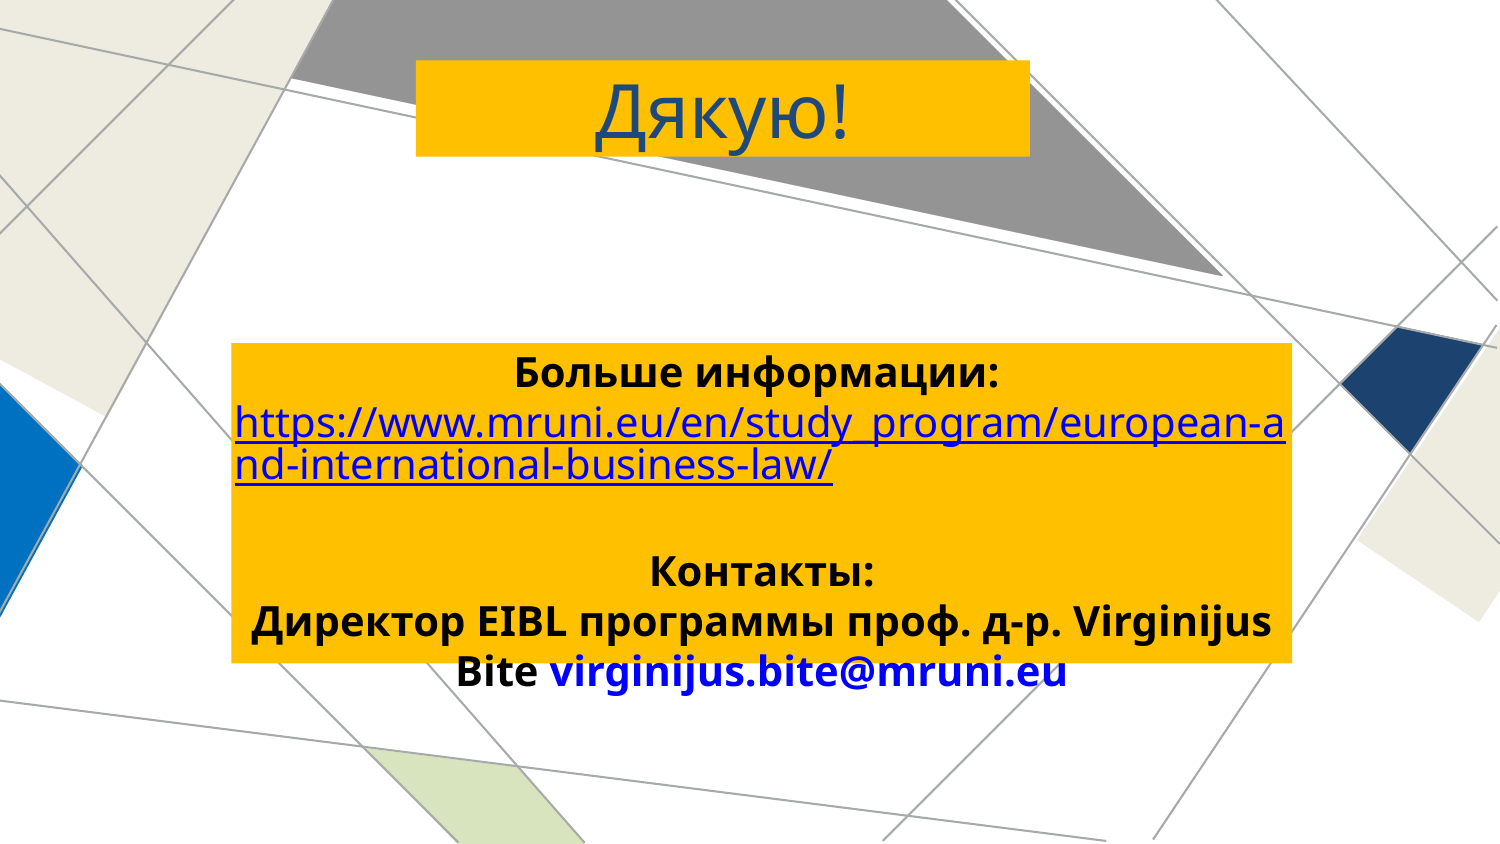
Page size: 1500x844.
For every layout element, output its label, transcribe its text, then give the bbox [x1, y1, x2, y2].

text_box [1339, 326, 1484, 454]
text_box [1356, 327, 1500, 623]
text_box [0, 0, 250, 418]
text_box [365, 748, 585, 844]
text_box [0, 383, 83, 618]
picture [255, 0, 1223, 277]
text_box Больше информации: https://www.mruni.eu/en/study_program/european-and-international-business-law/ Контакты: Директор EIBL программы проф. д-р. Virginijus Bite virginijus.bite@mruni.eu [231, 343, 1293, 664]
